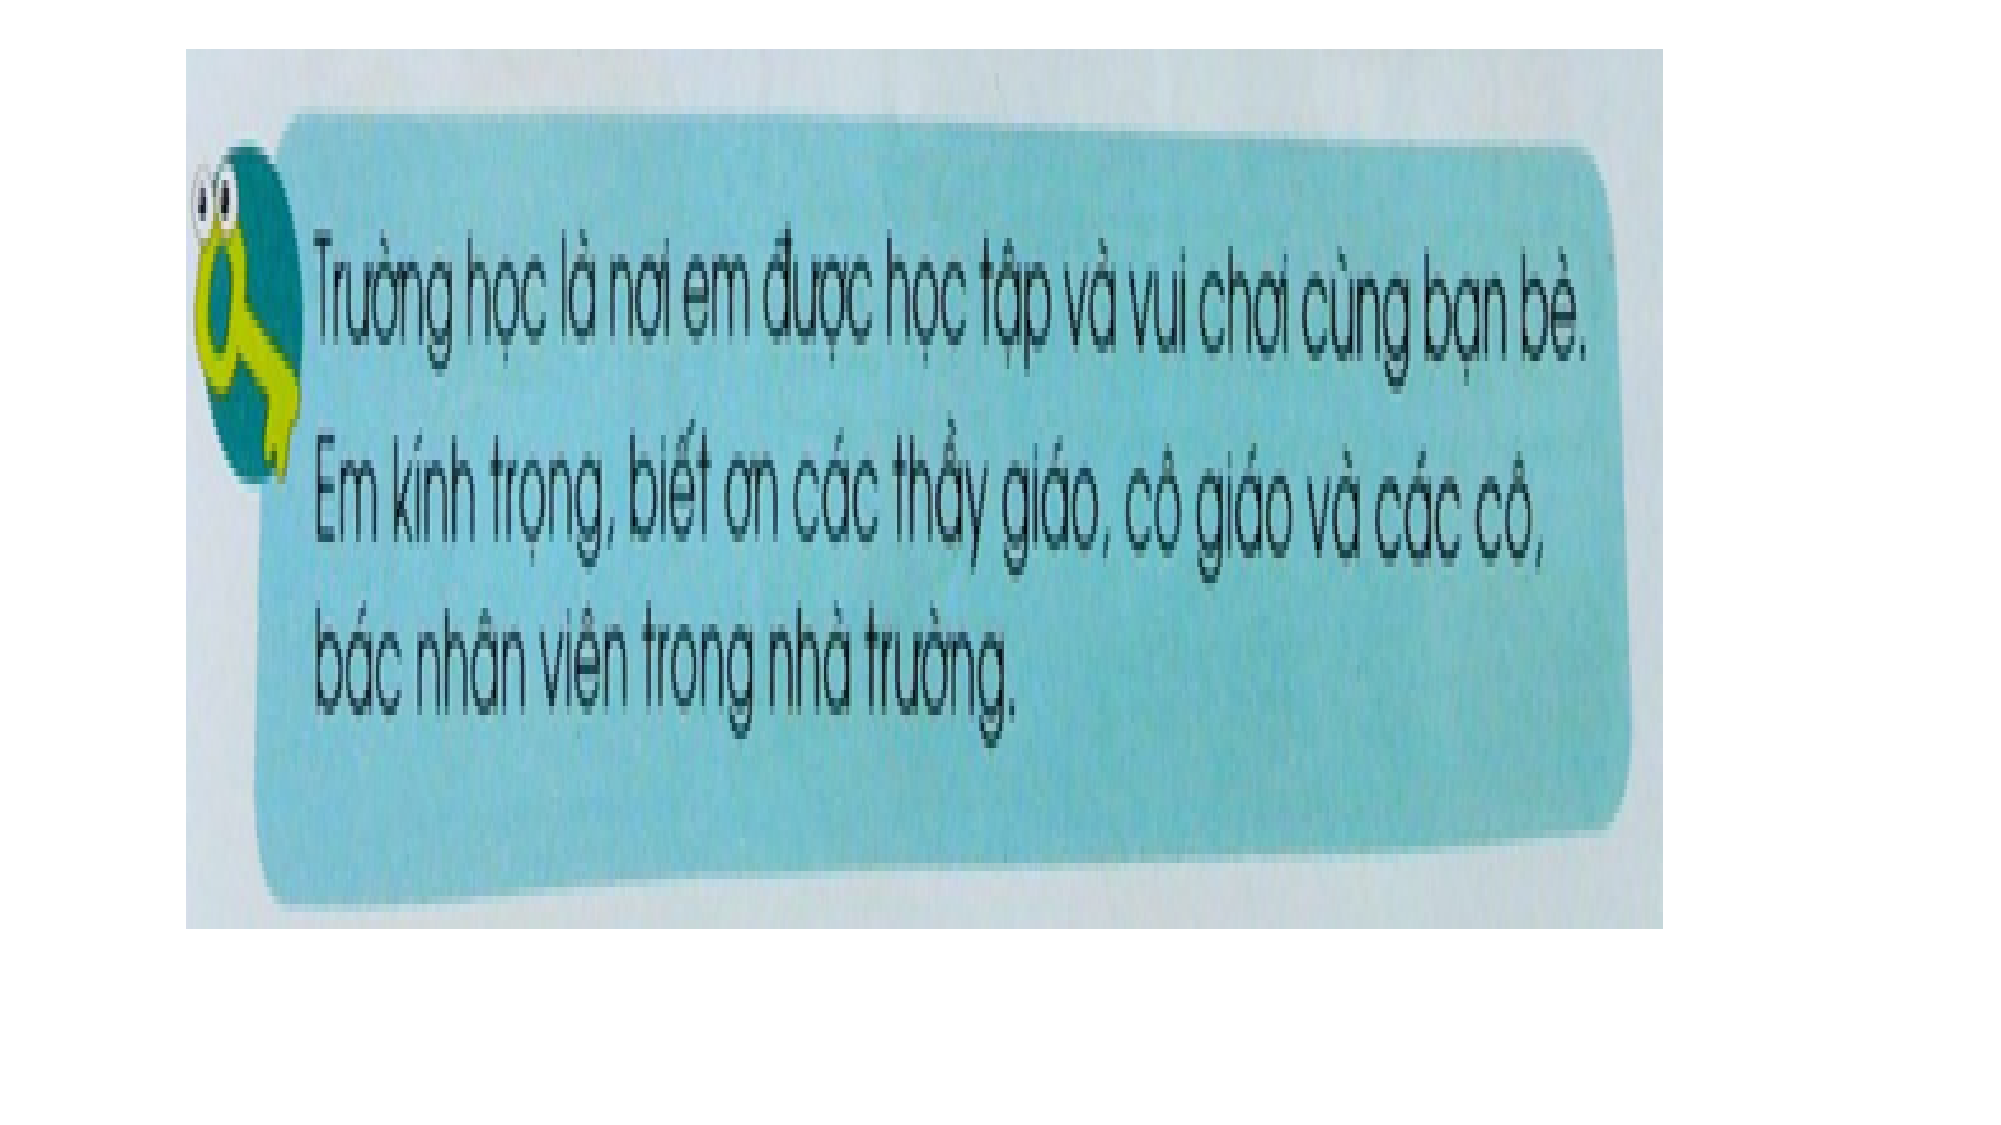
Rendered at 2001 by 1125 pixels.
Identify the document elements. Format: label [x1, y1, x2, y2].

picture [186, 49, 1664, 929]
